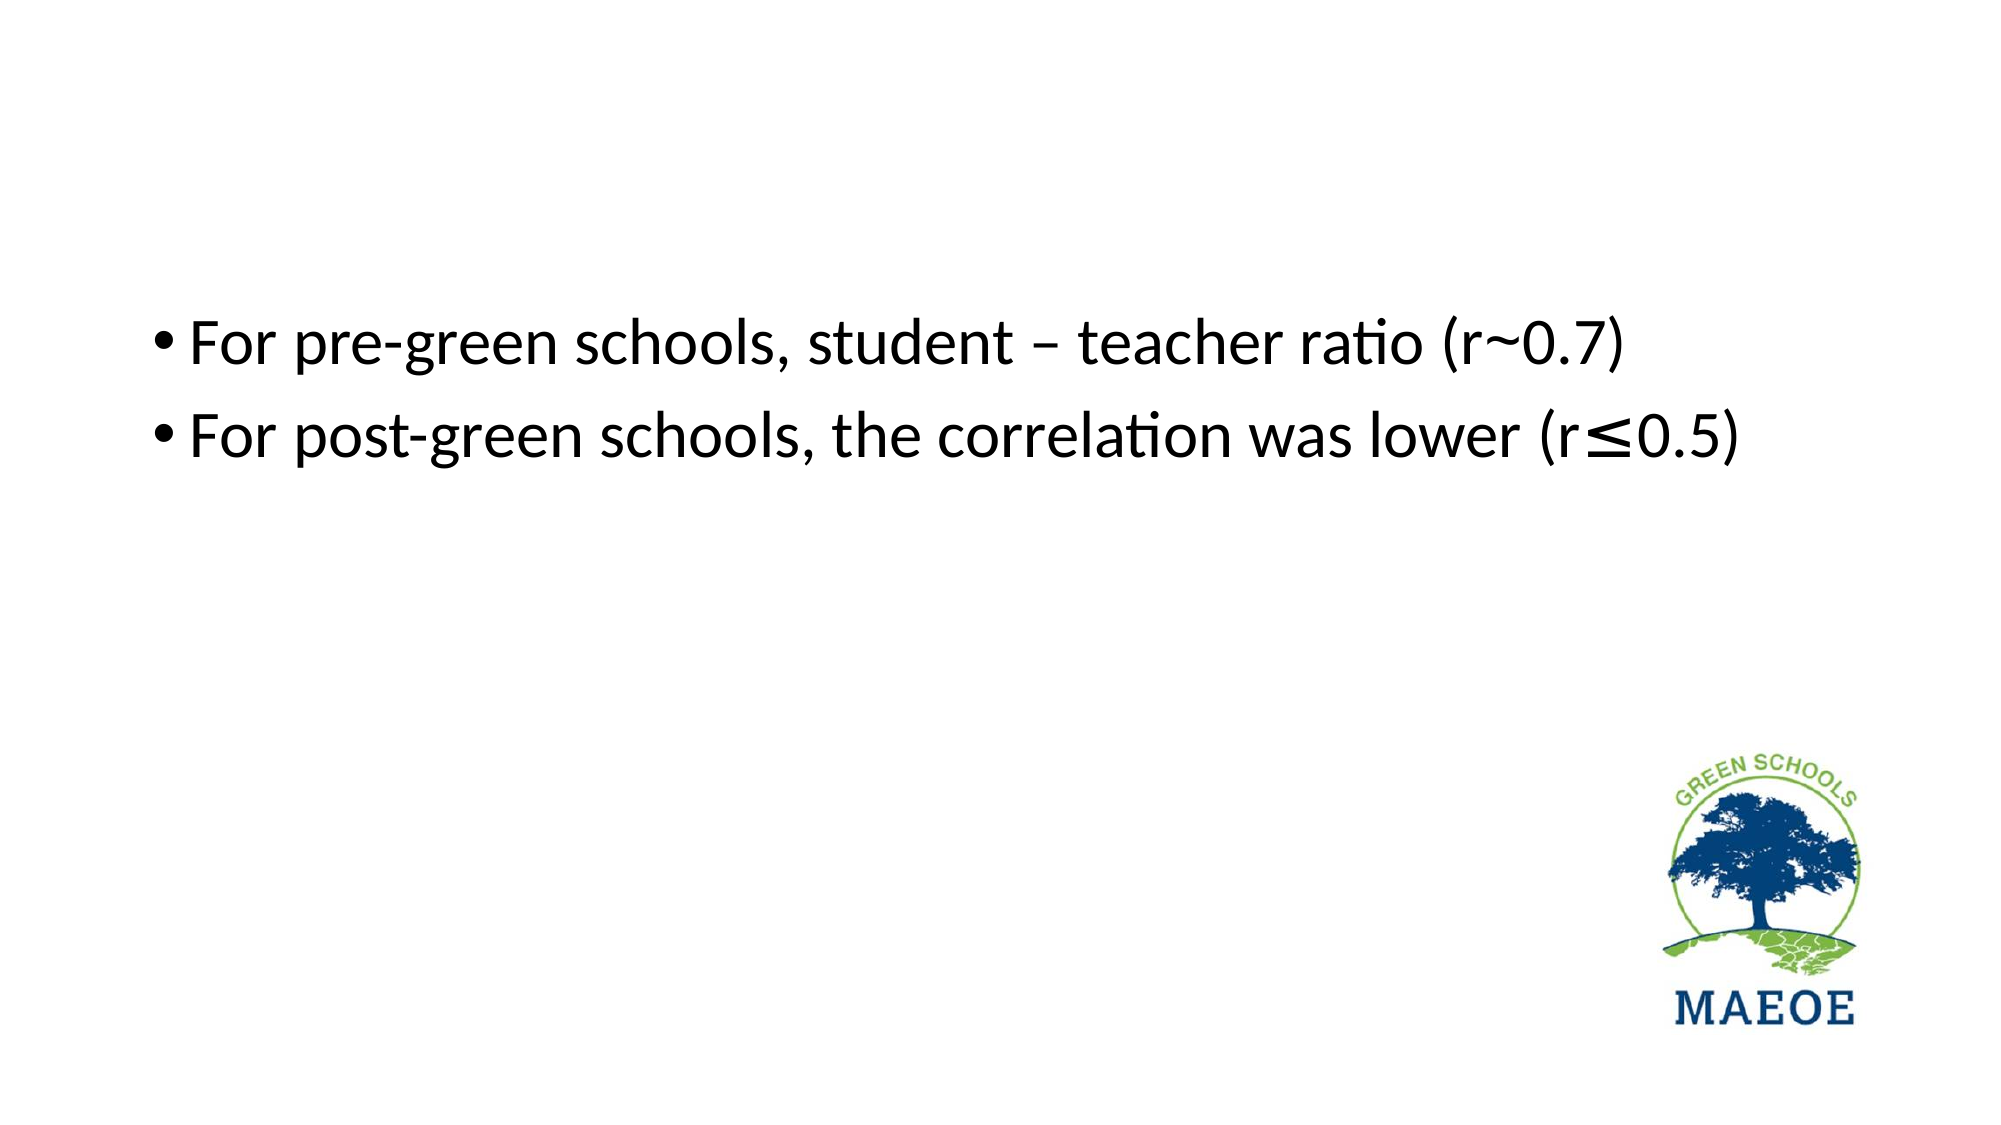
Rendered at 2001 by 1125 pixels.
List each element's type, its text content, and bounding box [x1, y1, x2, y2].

list For pre-green schools, student – teacher ratio (r~0.7) For post-green schools, the correlation was lower (r≤0.5) [137, 299, 1863, 1014]
picture [1657, 743, 1882, 1035]
